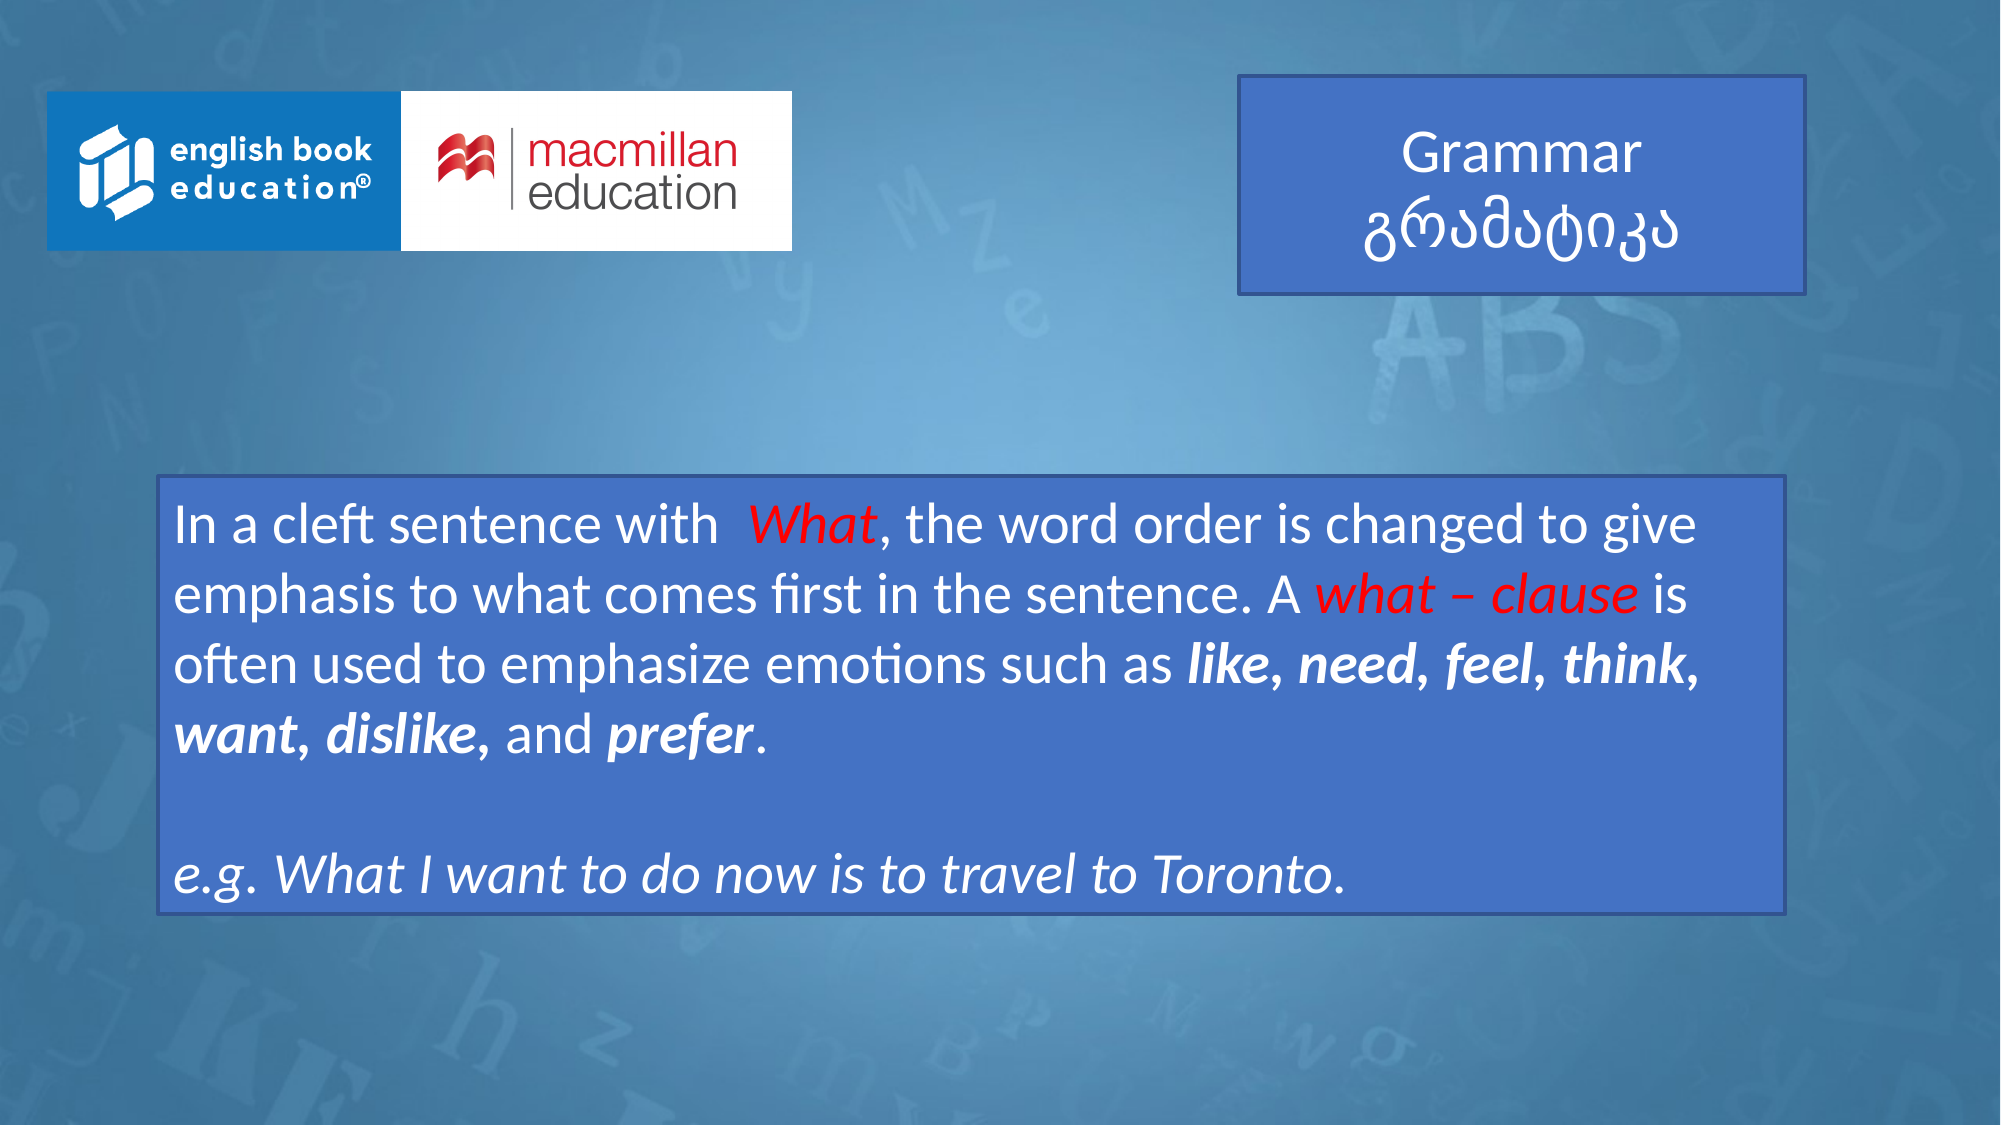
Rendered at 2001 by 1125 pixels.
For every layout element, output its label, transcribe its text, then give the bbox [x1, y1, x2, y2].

text_box In a cleft sentence with What, the word order is changed to give emphasis to what comes first in the sentence. A what – clause is often used to emphasize emotions such as like, need, feel, think, want, dislike, and prefer. e.g. What I want to do now is to travel to Toronto. [156, 474, 1787, 916]
text_box Grammar გრამატიკა [1237, 74, 1807, 296]
picture [0, 0, 2001, 1125]
